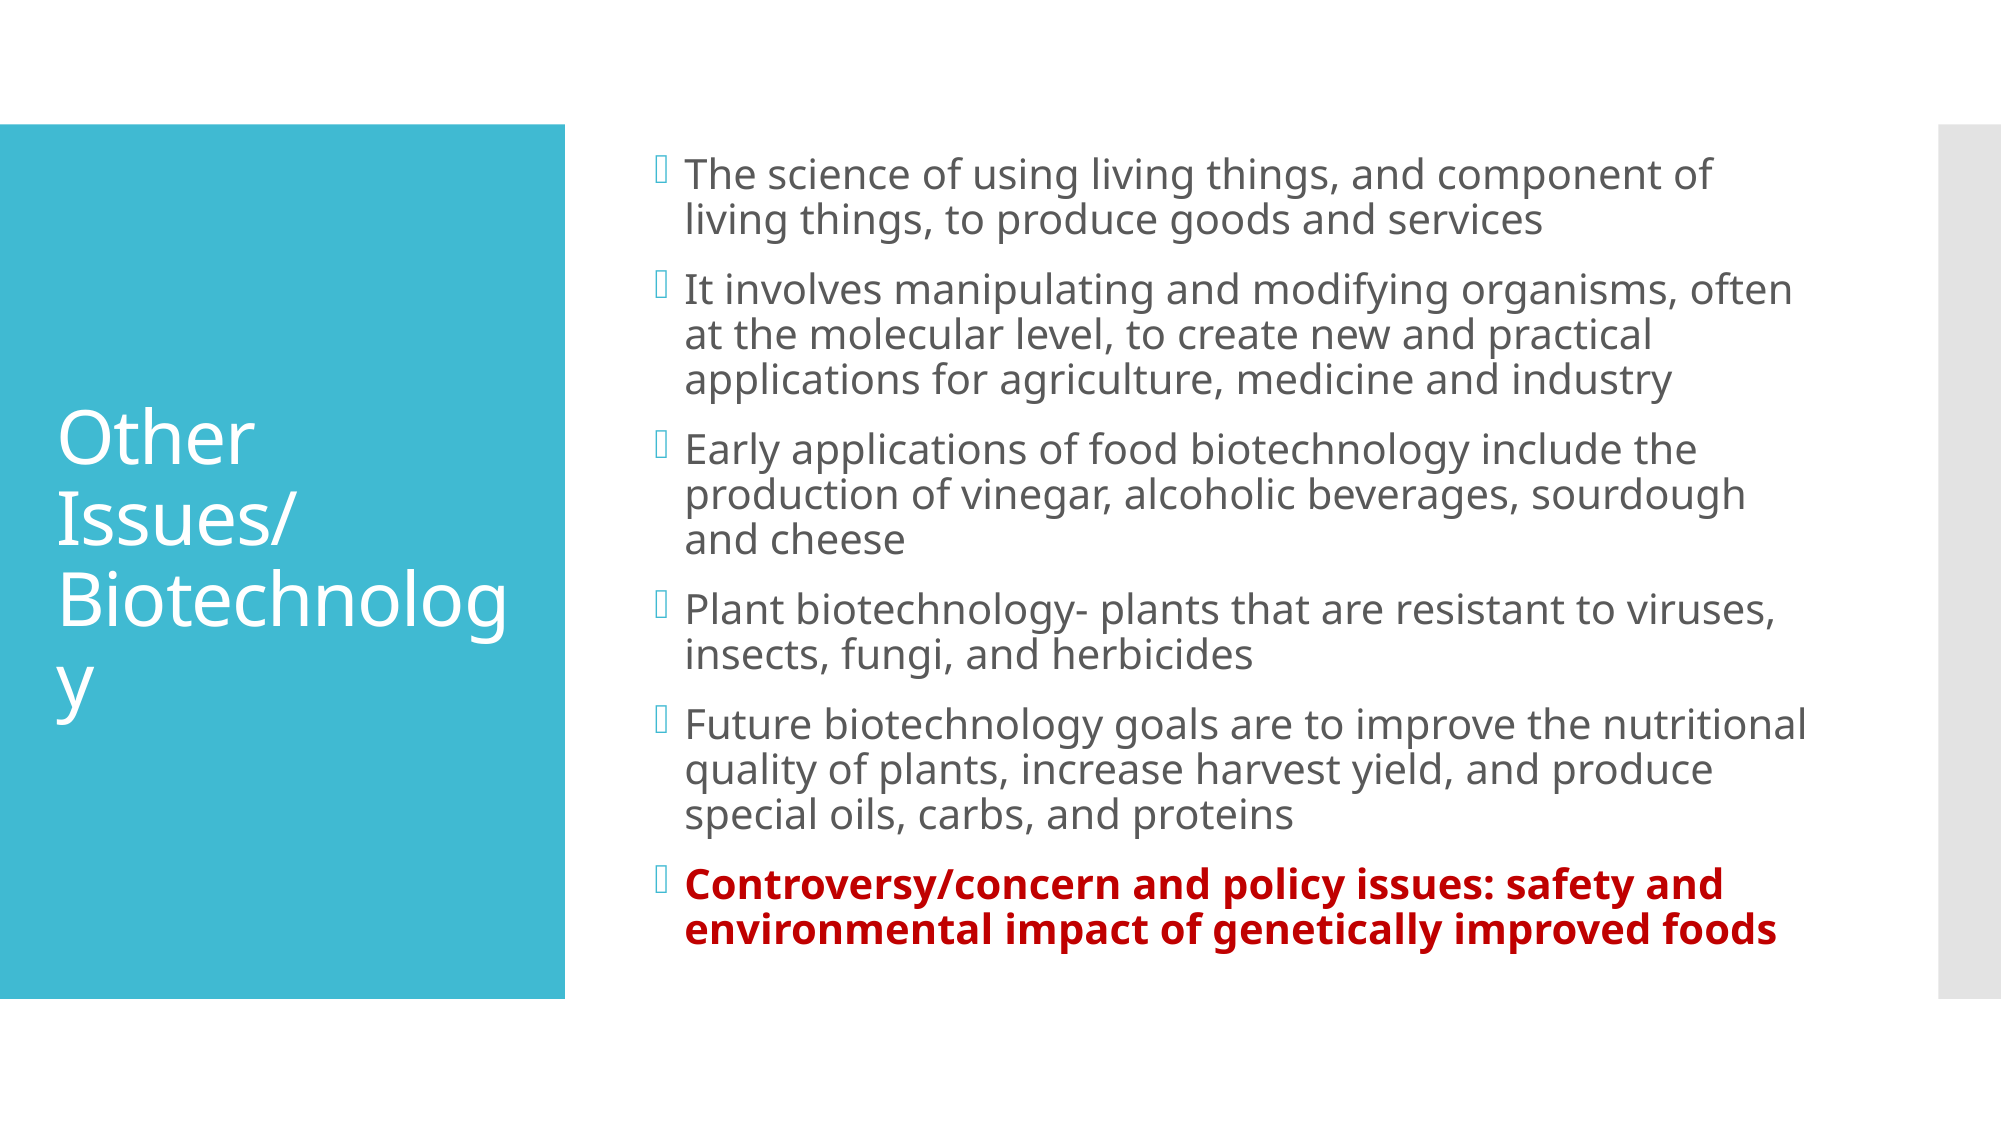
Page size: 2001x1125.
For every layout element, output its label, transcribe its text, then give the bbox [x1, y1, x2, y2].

title Other Issues/ Biotechnology [41, 184, 525, 940]
list The science of using living things, and component of living things, to produce goods and services It involves manipulating and modifying organisms, often at the molecular level, to create new and practical applications for agriculture, medicine and industry Early applications of food biotechnology include the production of vinegar, alcoholic beverages, sourdough and cheese Plant biotechnology- plants that are resistant to viruses, insects, fungi, and herbicides Future biotechnology goals are to improve the nutritional quality of plants, increase harvest yield, and produce special oils, carbs, and proteins Controversy/concern and policy issues: safety and environmental impact of genetically improved foods [639, 238, 1840, 1079]
